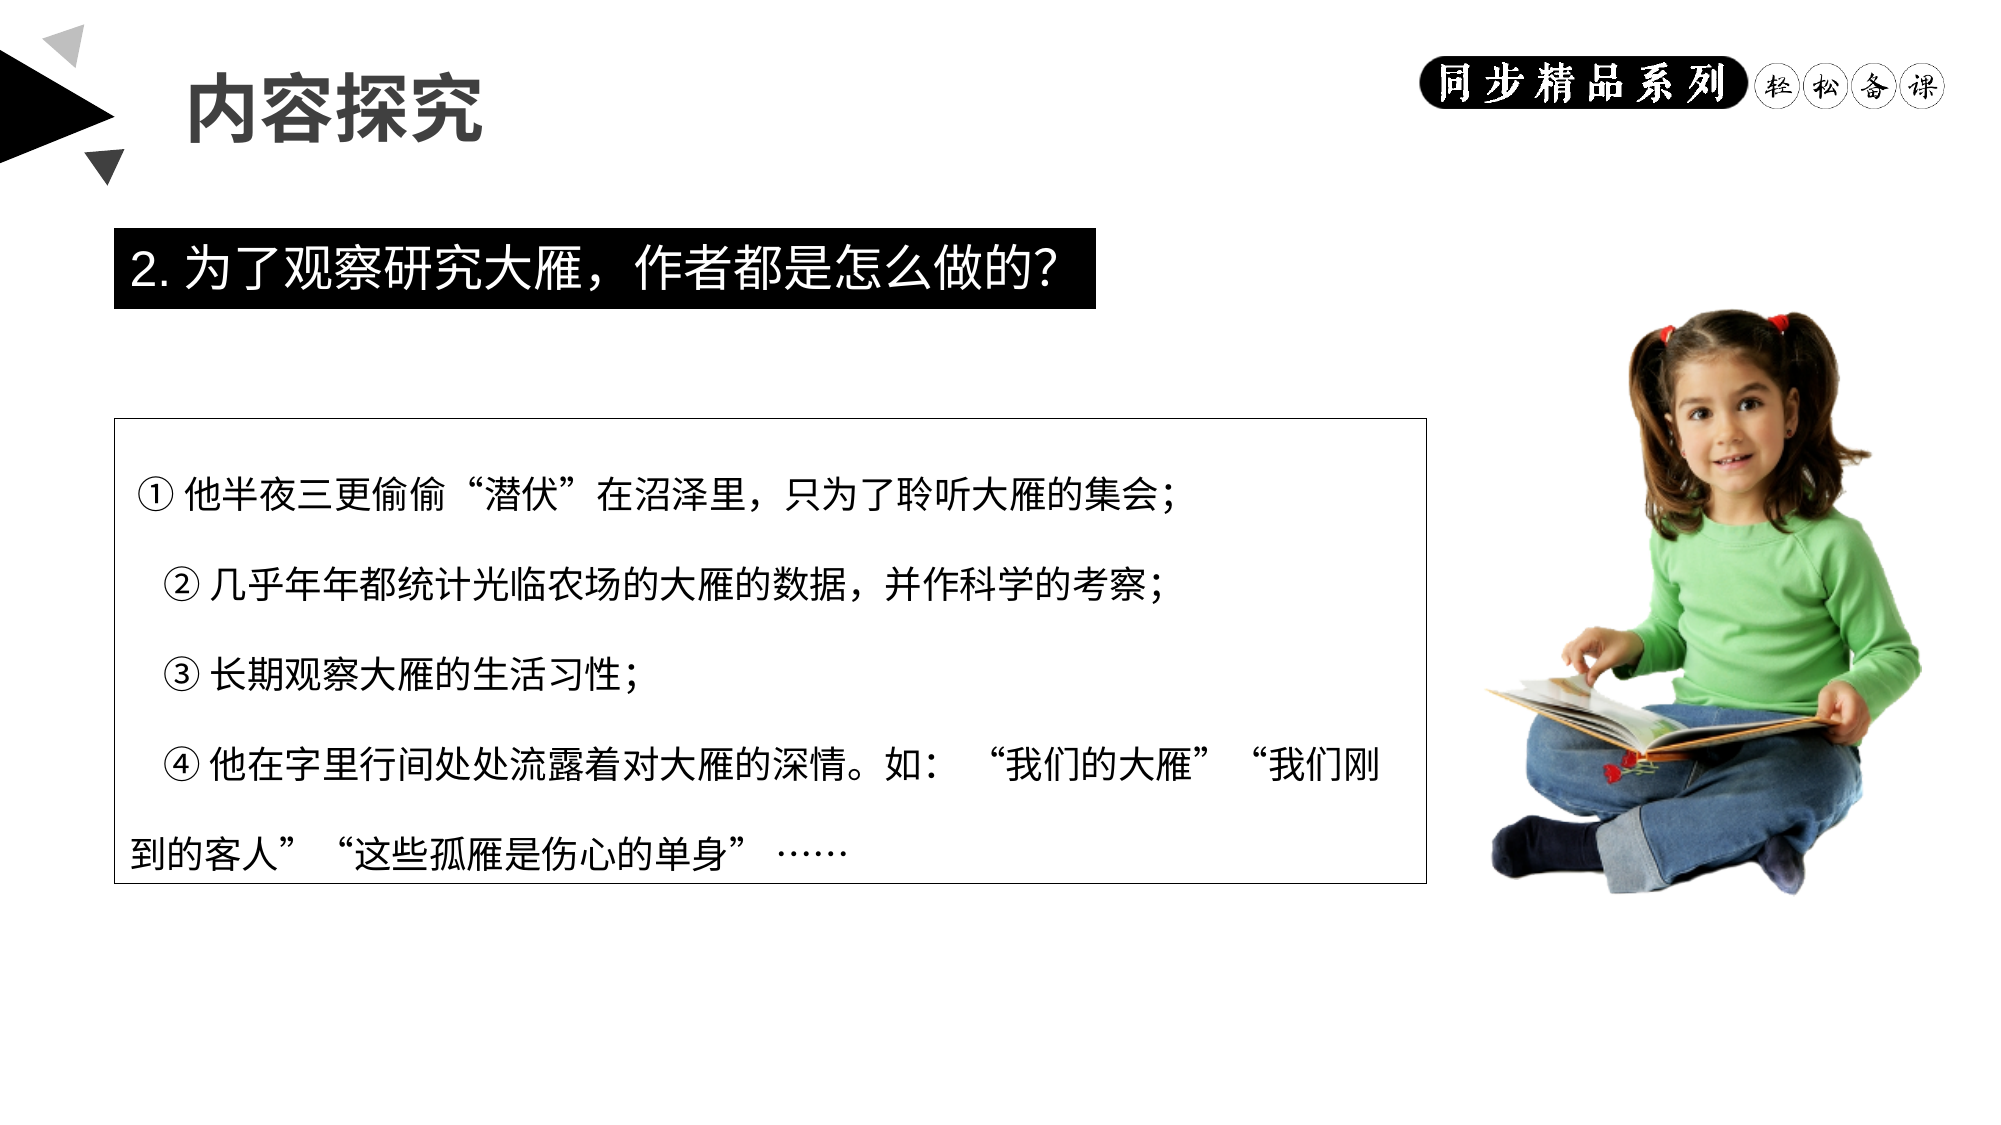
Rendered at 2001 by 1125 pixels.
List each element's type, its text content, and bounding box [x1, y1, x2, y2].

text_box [0, 20, 673, 180]
text_box ①他半夜三更偷偷“潜伏”在沼泽里，只为了聆听大雁的集会； ②几乎年年都统计光临农场的大雁的数据，并作科学的考察； ③长期观察大雁的生活习性； ④他在字里行间处处流露着对大雁的深情。如： “我们的大雁”“我们刚到的客人”“这些孤雁是伤心的单身” …… [114, 418, 1427, 884]
picture [1401, 34, 1965, 136]
text_box 2.为了观察研究大雁，作者都是怎么做的？ [114, 228, 1095, 309]
picture [1483, 308, 1922, 897]
